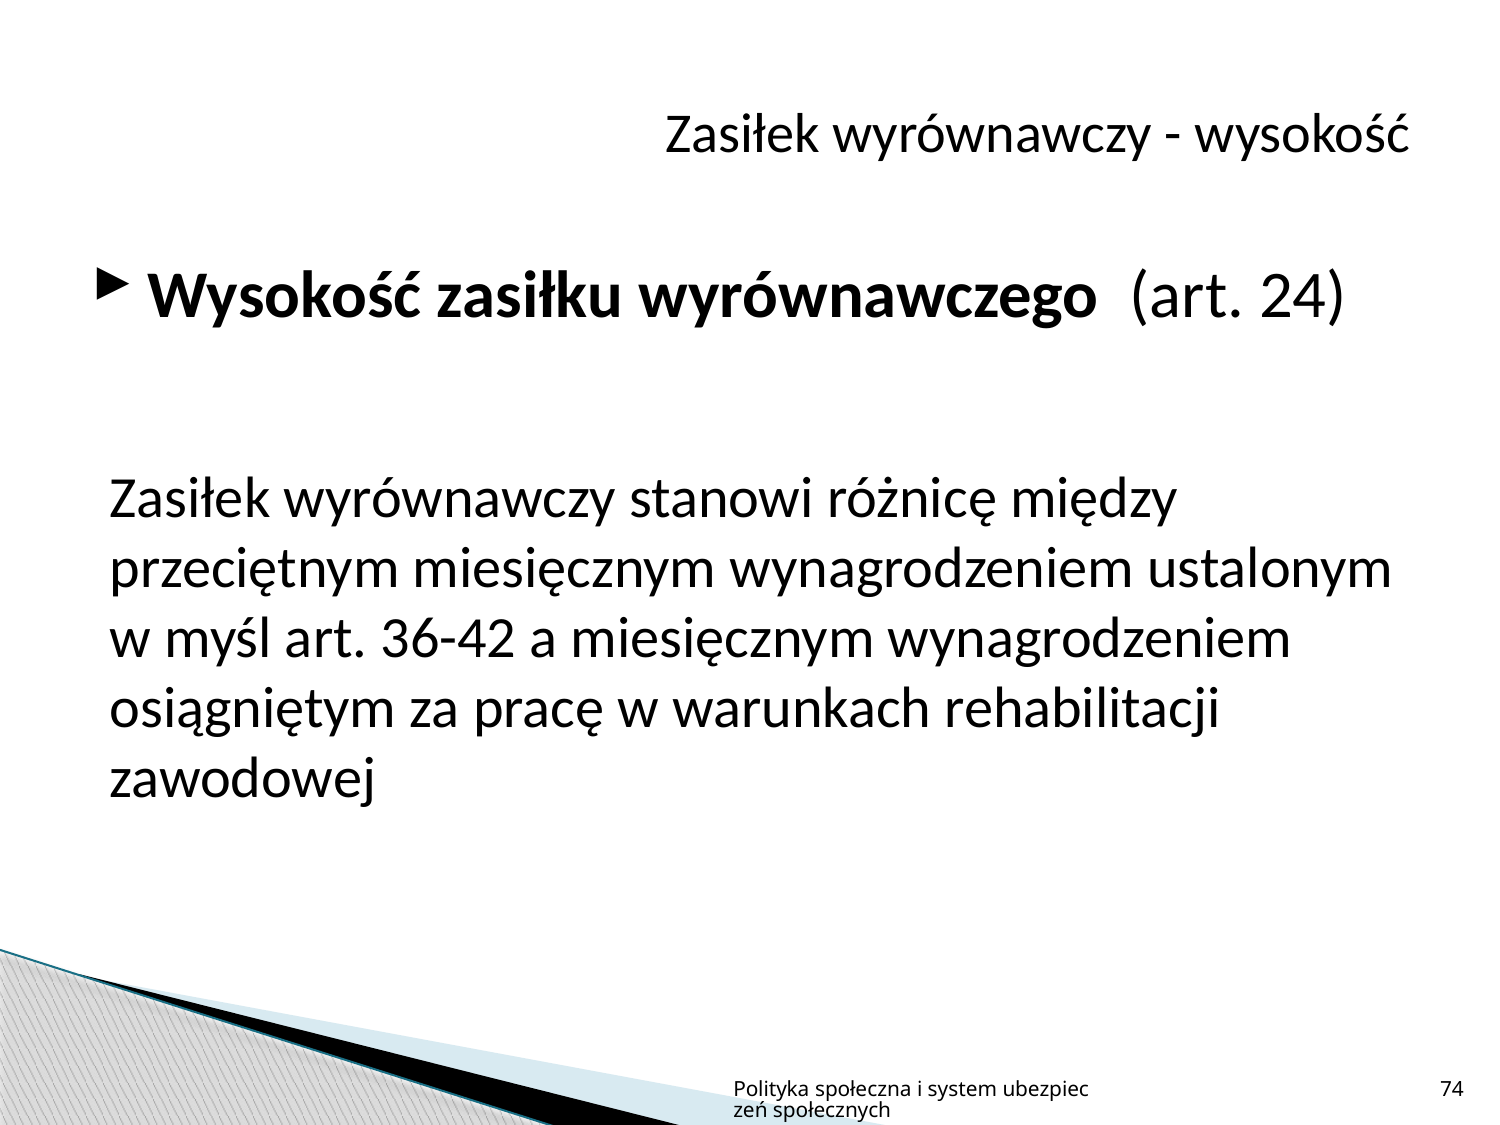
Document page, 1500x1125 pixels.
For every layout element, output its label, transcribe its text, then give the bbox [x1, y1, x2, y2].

slide_number 74 [1418, 1051, 1479, 1112]
footer Polityka społeczna i system ubezpieczeń społecznych [718, 1051, 1105, 1112]
list Wysokość zasiłku wyrównawczego (art. 24) Zasiłek wyrównawczy stanowi różnicę między przeciętnym miesięcznym wynagrodzeniem ustalonym w myśl art. 36-42 a miesięcznym wynagrodzeniem osiągniętym za pracę w warunkach rehabilitacji zawodowej [76, 243, 1427, 986]
title Zasiłek wyrównawczy - wysokość [75, 45, 1425, 233]
